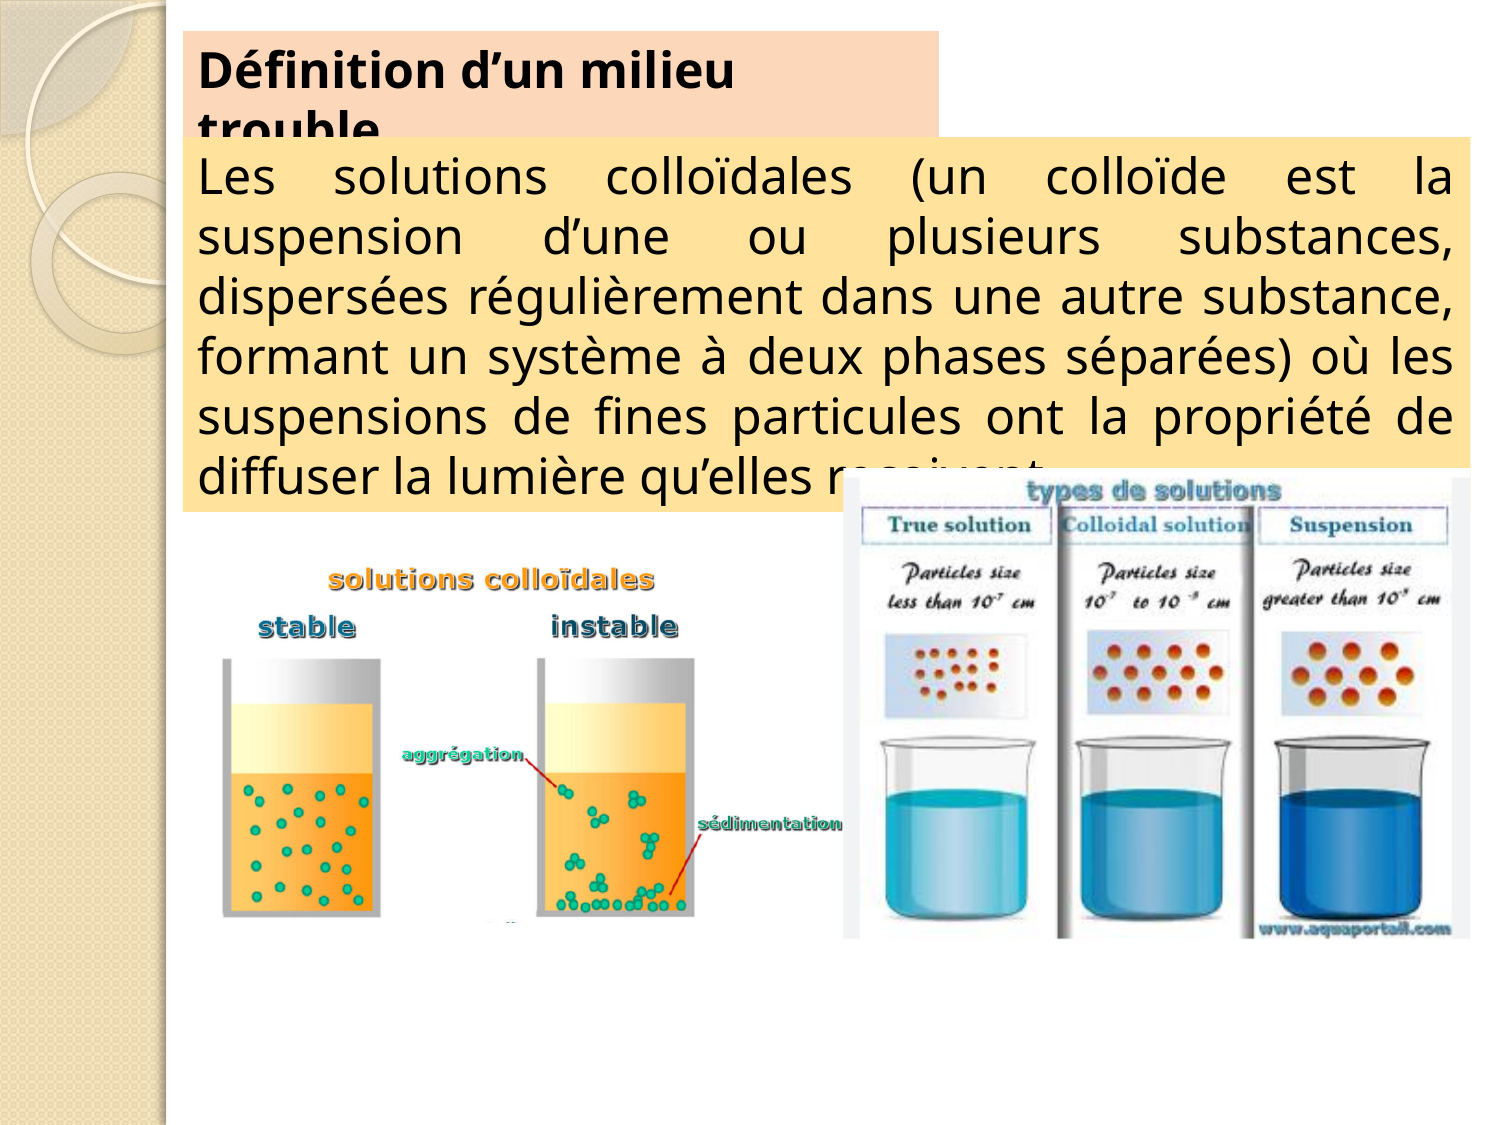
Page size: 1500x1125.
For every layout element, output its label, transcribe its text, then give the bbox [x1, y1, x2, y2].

text_box Les solutions colloïdales (un colloïde est la suspension d’une ou plusieurs substances, dispersées régulièrement dans une autre substance, formant un système à deux phases séparées) où les suspensions de fines particules ont la propriété de diffuser la lumière qu’elles reçoivent. [182, 137, 1471, 512]
picture [218, 467, 1471, 946]
text_box Définition d’un milieu trouble [183, 30, 939, 137]
